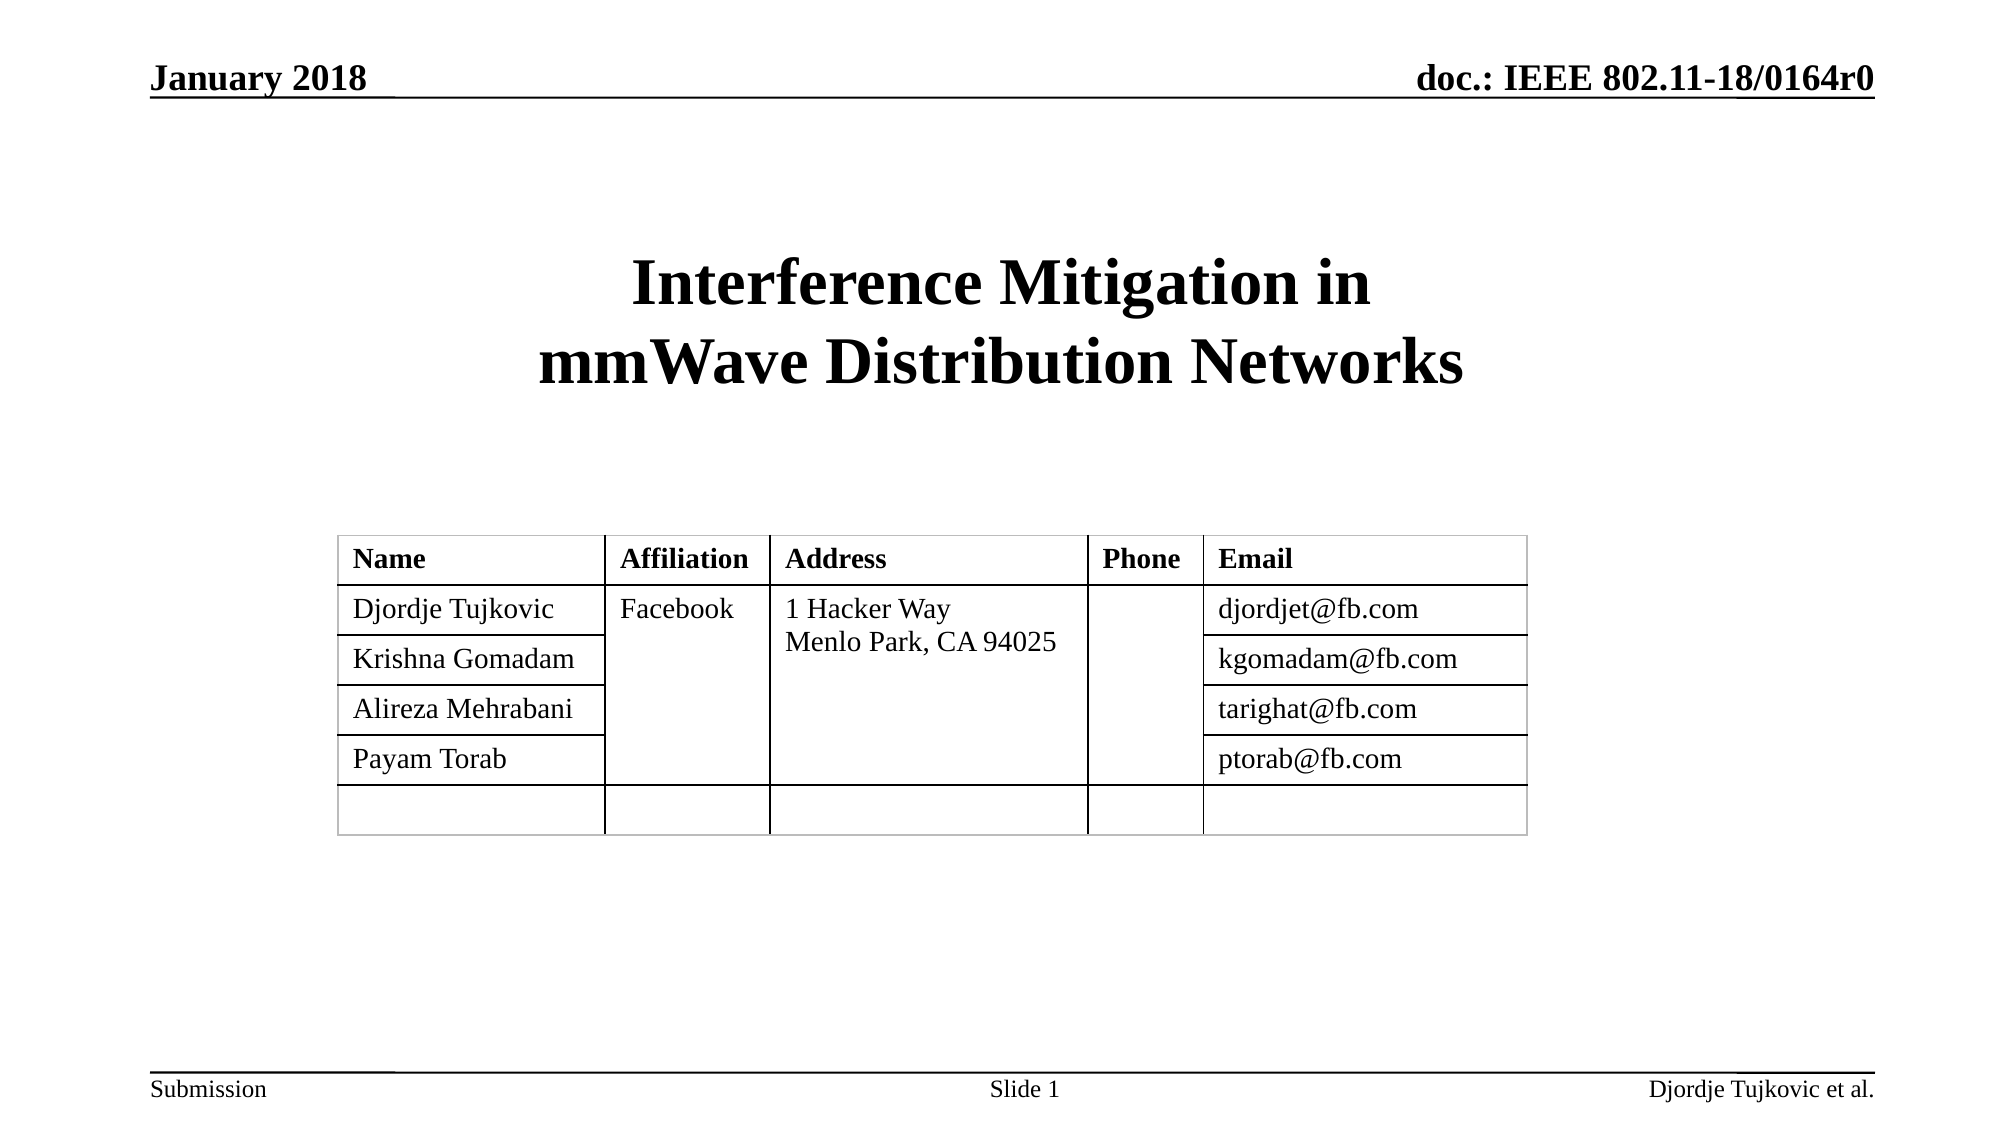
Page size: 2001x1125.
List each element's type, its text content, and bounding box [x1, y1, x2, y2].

title Interference Mitigation in mmWave Distribution Networks [152, 196, 1853, 439]
table_cell Payam Torab [339, 736, 604, 784]
table_cell djordjet@fb.com [1204, 586, 1526, 634]
table_cell [771, 786, 1087, 834]
footer Djordje Tujkovic et al. [1169, 1072, 1876, 1111]
table_cell ptorab@fb.com [1204, 736, 1526, 784]
table_header Affiliation [606, 536, 769, 584]
table_cell Djordje Tujkovic [339, 586, 604, 634]
table_header Name [339, 536, 604, 584]
table_cell kgomadam@fb.com [1204, 636, 1526, 684]
table_cell [339, 786, 604, 834]
slide_number Slide 1 [936, 1072, 1113, 1111]
table_cell [1089, 786, 1203, 834]
table_cell 1 Hacker Way Menlo Park, CA 94025 [771, 586, 1087, 784]
table_header Email [1204, 536, 1526, 584]
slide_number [149, 59, 750, 98]
table_cell [606, 786, 769, 834]
table_header Phone [1089, 536, 1203, 584]
table_header Address [771, 536, 1087, 584]
table_cell tarighat@fb.com [1204, 686, 1526, 734]
table_cell [1089, 586, 1203, 784]
table_cell Alireza Mehrabani [339, 686, 604, 734]
table_cell Krishna Gomadam [339, 636, 604, 684]
table_cell Facebook [606, 586, 769, 784]
table_cell [1204, 786, 1526, 834]
